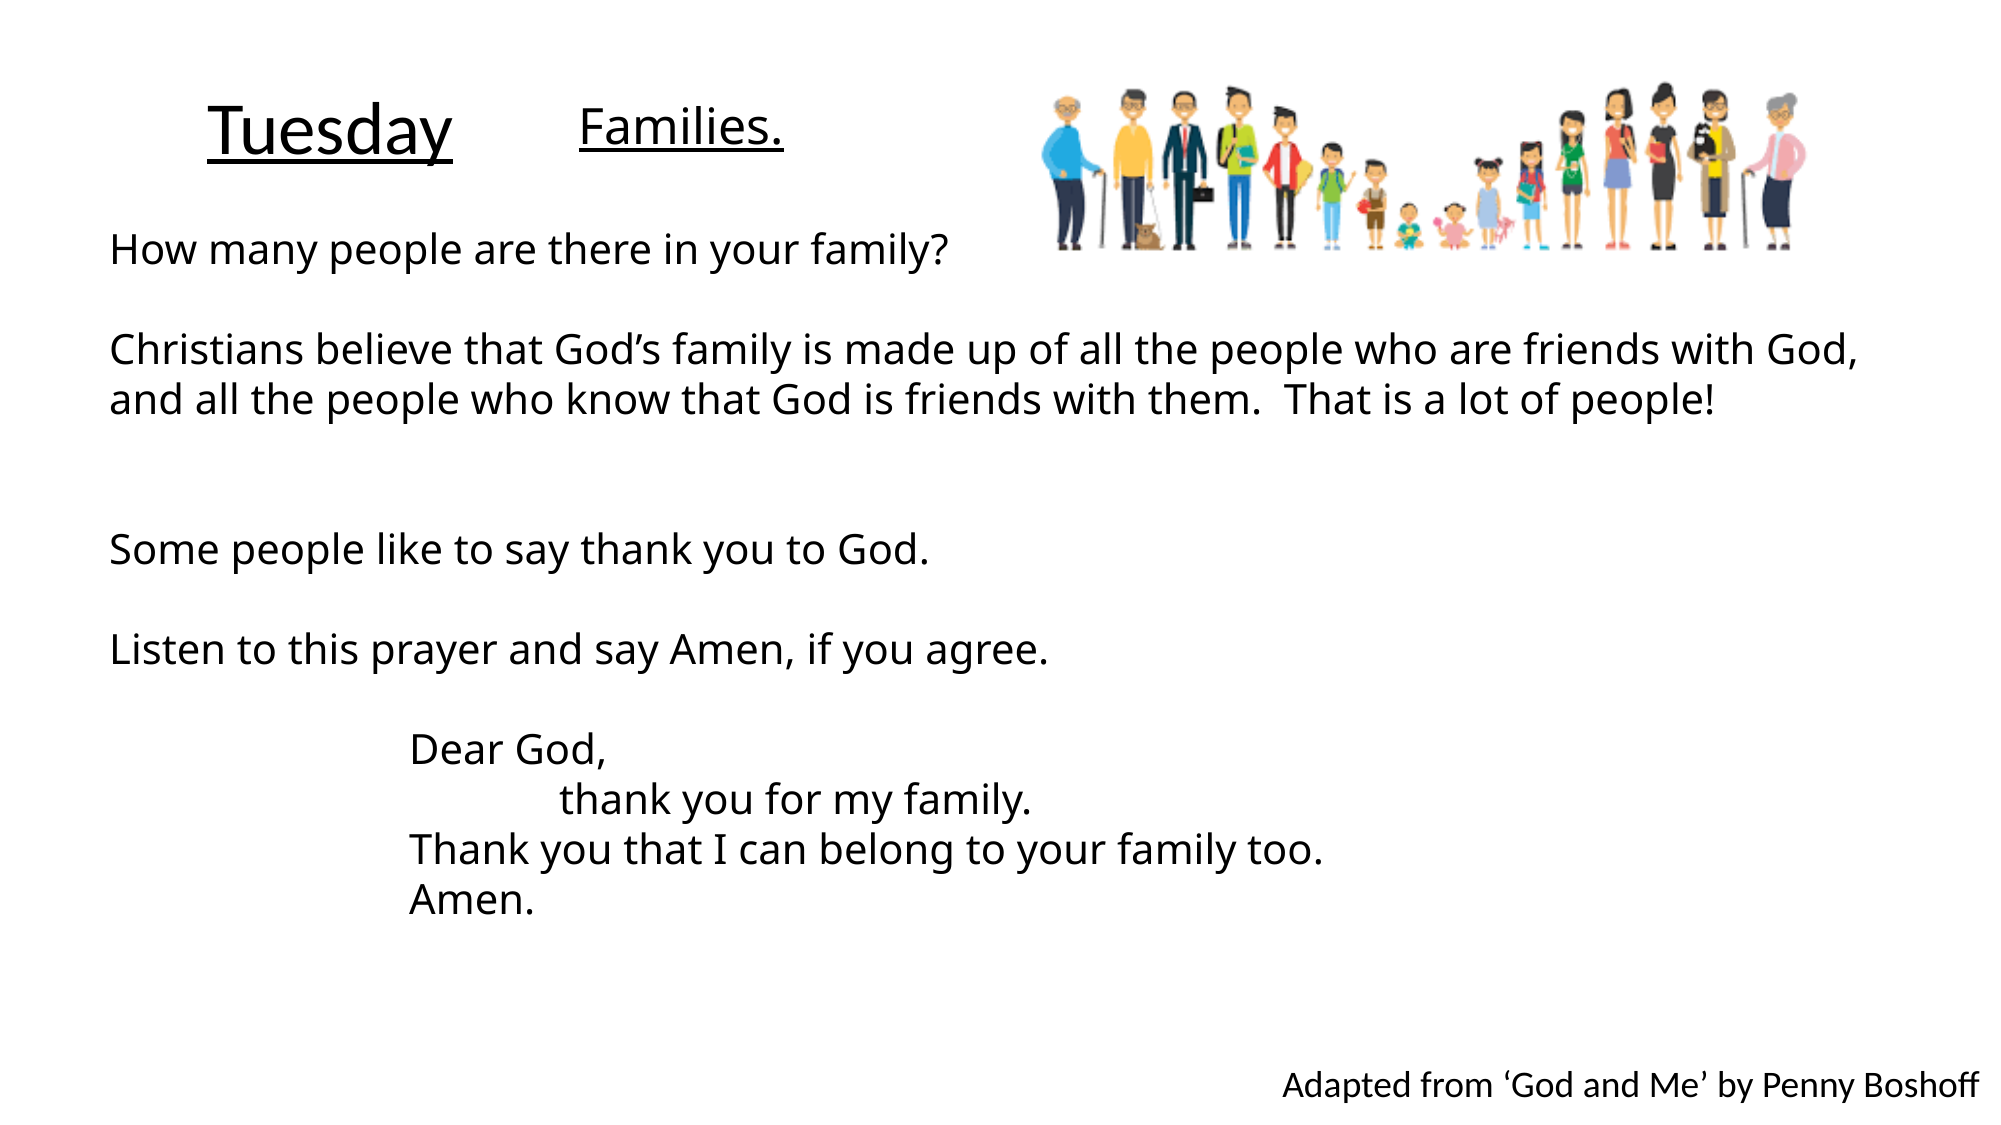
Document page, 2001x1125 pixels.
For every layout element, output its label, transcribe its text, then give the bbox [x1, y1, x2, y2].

picture [1017, 41, 1827, 275]
text_box Tuesday [192, 71, 477, 177]
text_box Adapted from ‘God and Me’ by Penny Boshoff [1267, 1052, 1996, 1113]
text_box Families. [564, 86, 800, 162]
text_box How many people are there in your family? Christians believe that God’s family is made up of all the people who are friends with God, and all the people who know that God is friends with them. That is a lot of people! Some people like to say thank you to God. Listen to this prayer and say Amen, if you agree. Dear God, thank you for my family. Thank you that I can belong to your family too. Amen. [94, 215, 1906, 1031]
